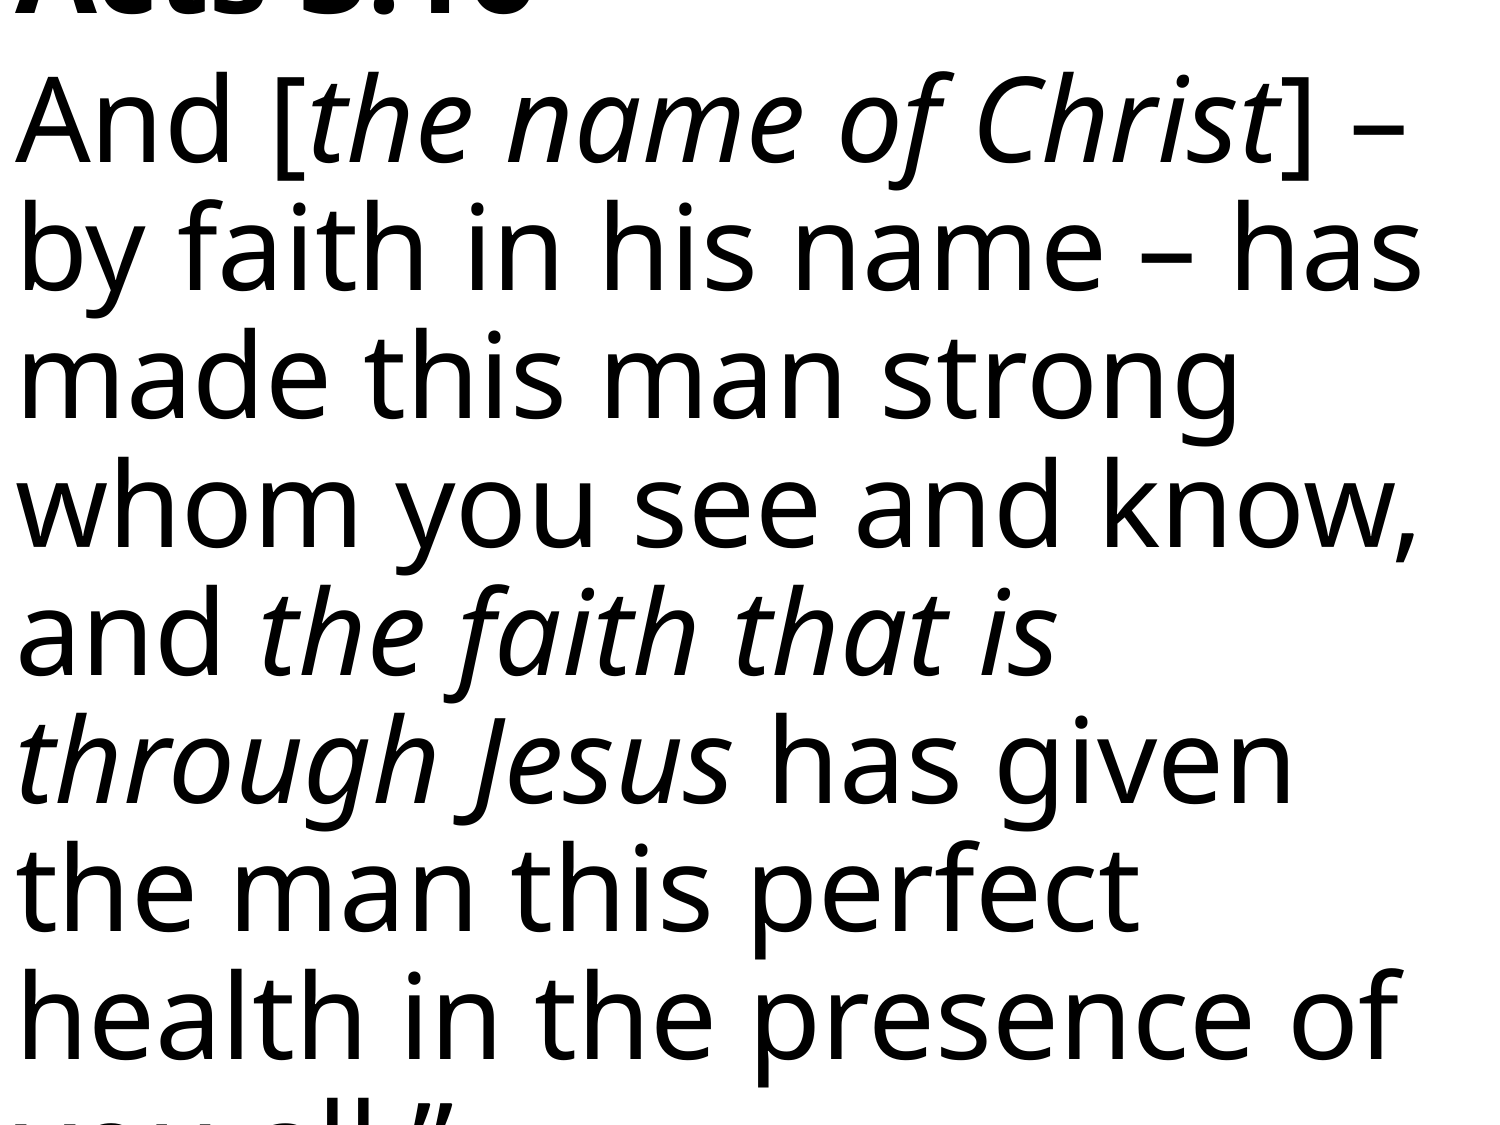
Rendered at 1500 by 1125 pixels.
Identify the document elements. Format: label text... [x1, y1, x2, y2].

list Acts 3:16 And [the name of Christ] – by faith in his name – has made this man strong whom you see and know, and the faith that is through Jesus has given the man this perfect health in the presence of you all.” [0, 0, 1500, 1125]
